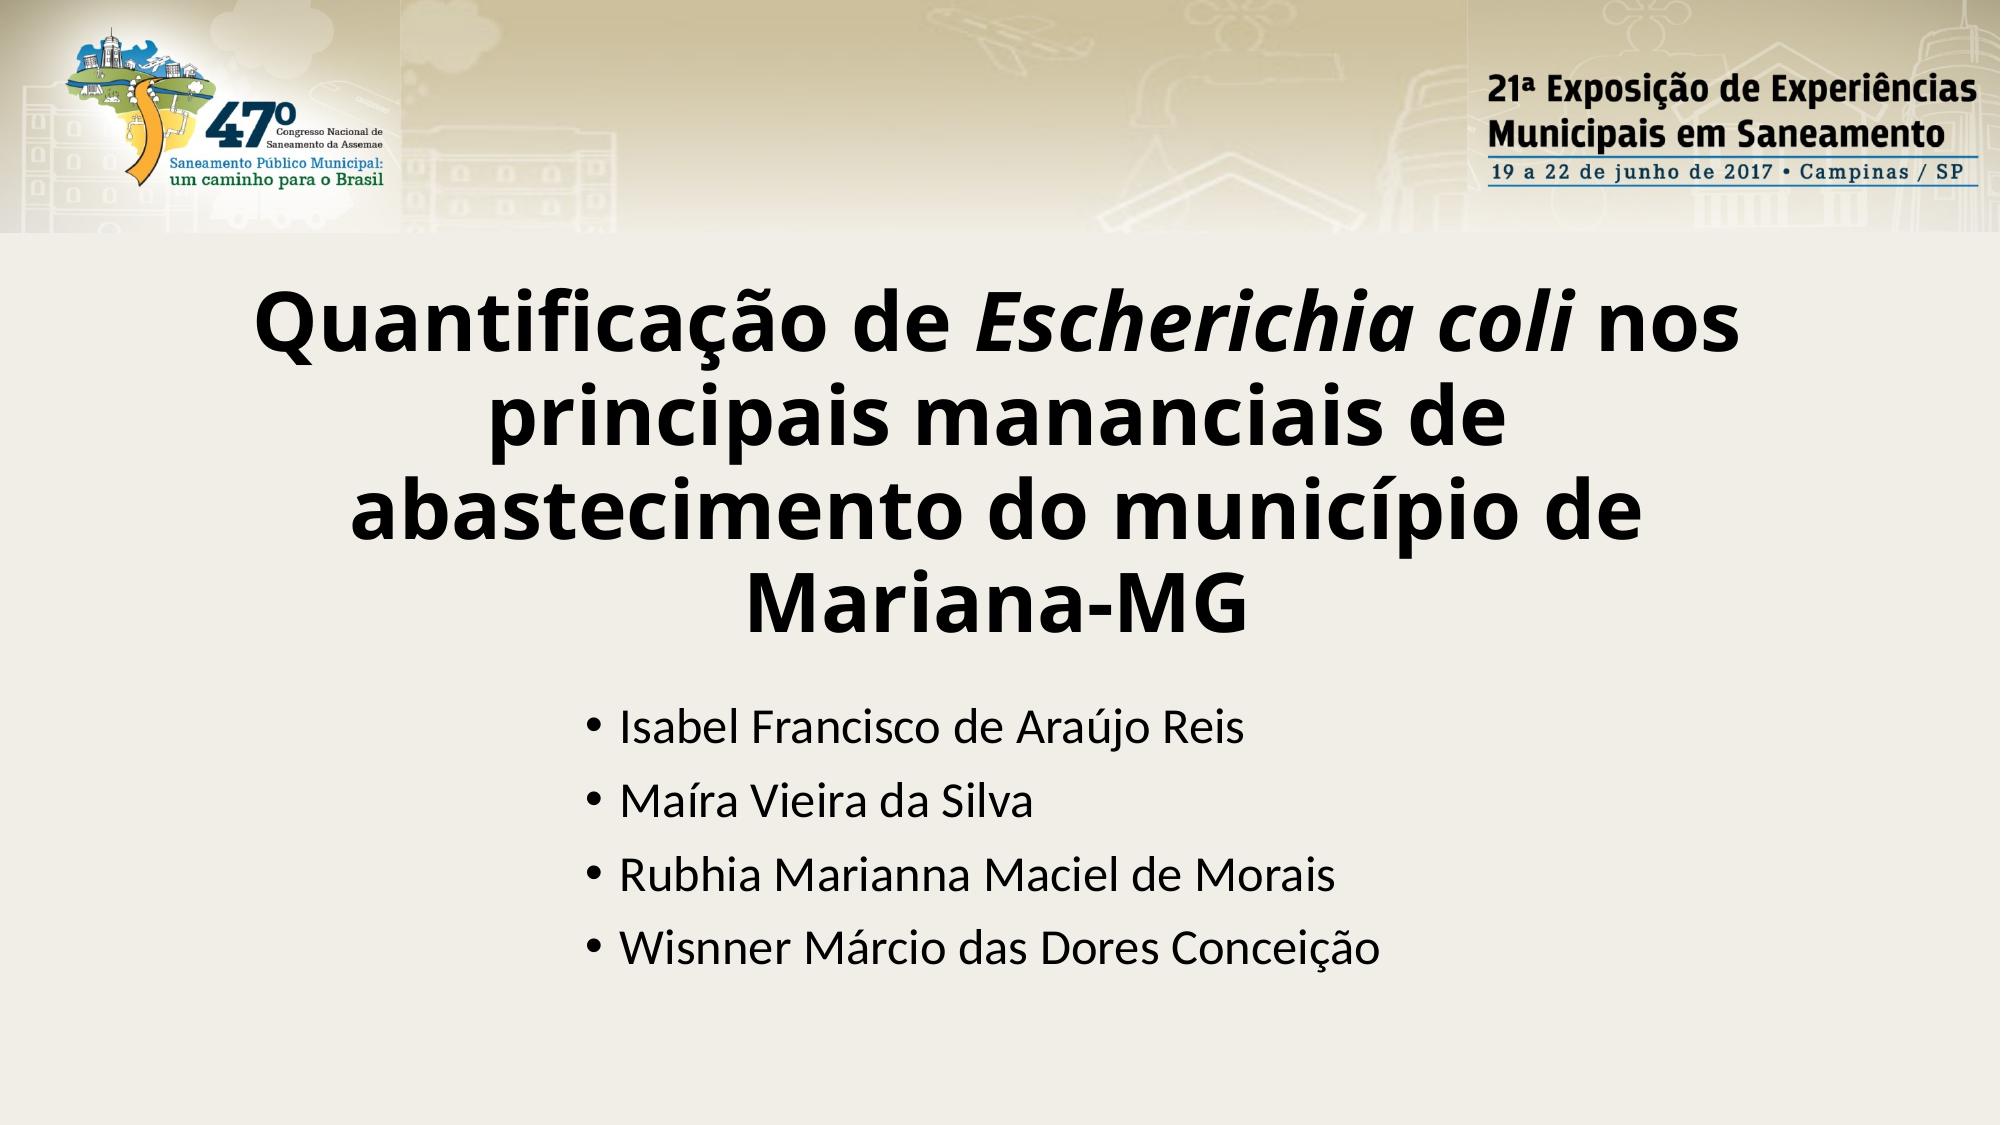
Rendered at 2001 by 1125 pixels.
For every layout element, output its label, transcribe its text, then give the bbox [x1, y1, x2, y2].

picture [0, 0, 2000, 233]
subtitle Isabel Francisco de Araújo Reis Maíra Vieira da Silva Rubhia Marianna Maciel de Morais Wisnner Márcio das Dores Conceição [569, 656, 1505, 1017]
title Quantificação de Escherichia coli nos principais mananciais de abastecimento do município de Mariana-MG [176, 266, 1818, 658]
